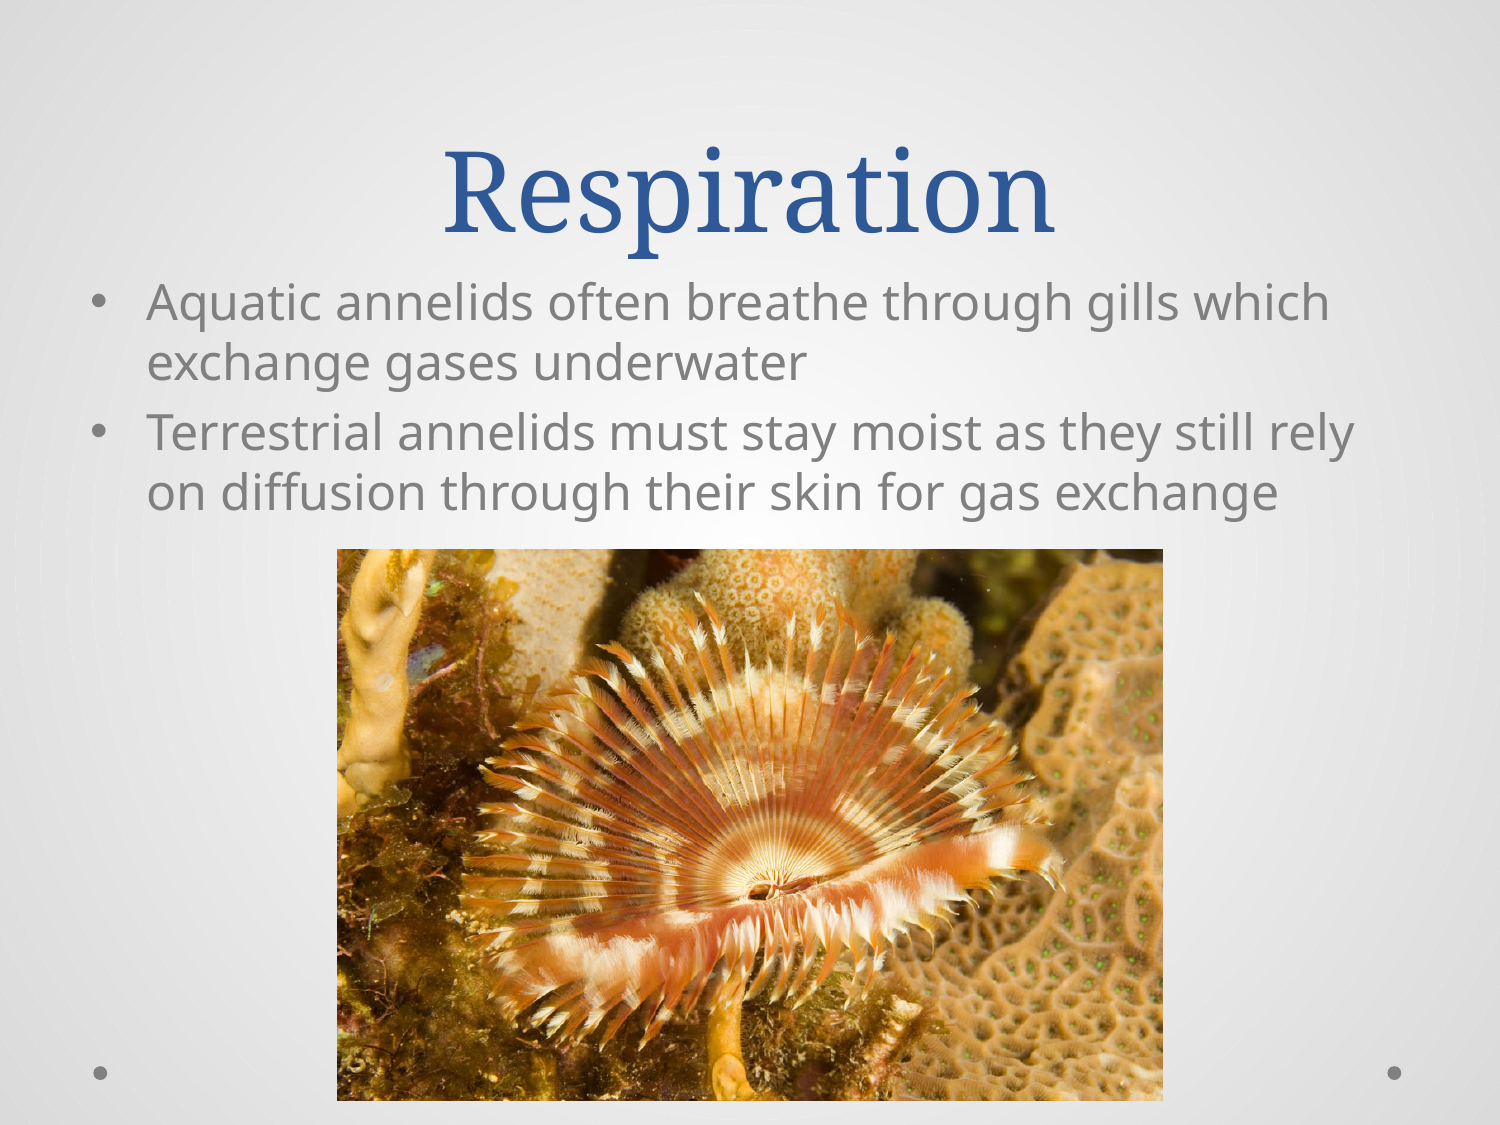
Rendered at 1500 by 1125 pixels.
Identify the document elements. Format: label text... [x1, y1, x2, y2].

title Respiration [75, 0, 1425, 262]
list Aquatic annelids often breathe through gills which exchange gases underwater Terrestrial annelids must stay moist as they still rely on diffusion through their skin for gas exchange [75, 262, 1425, 1005]
picture [336, 549, 1164, 1101]
